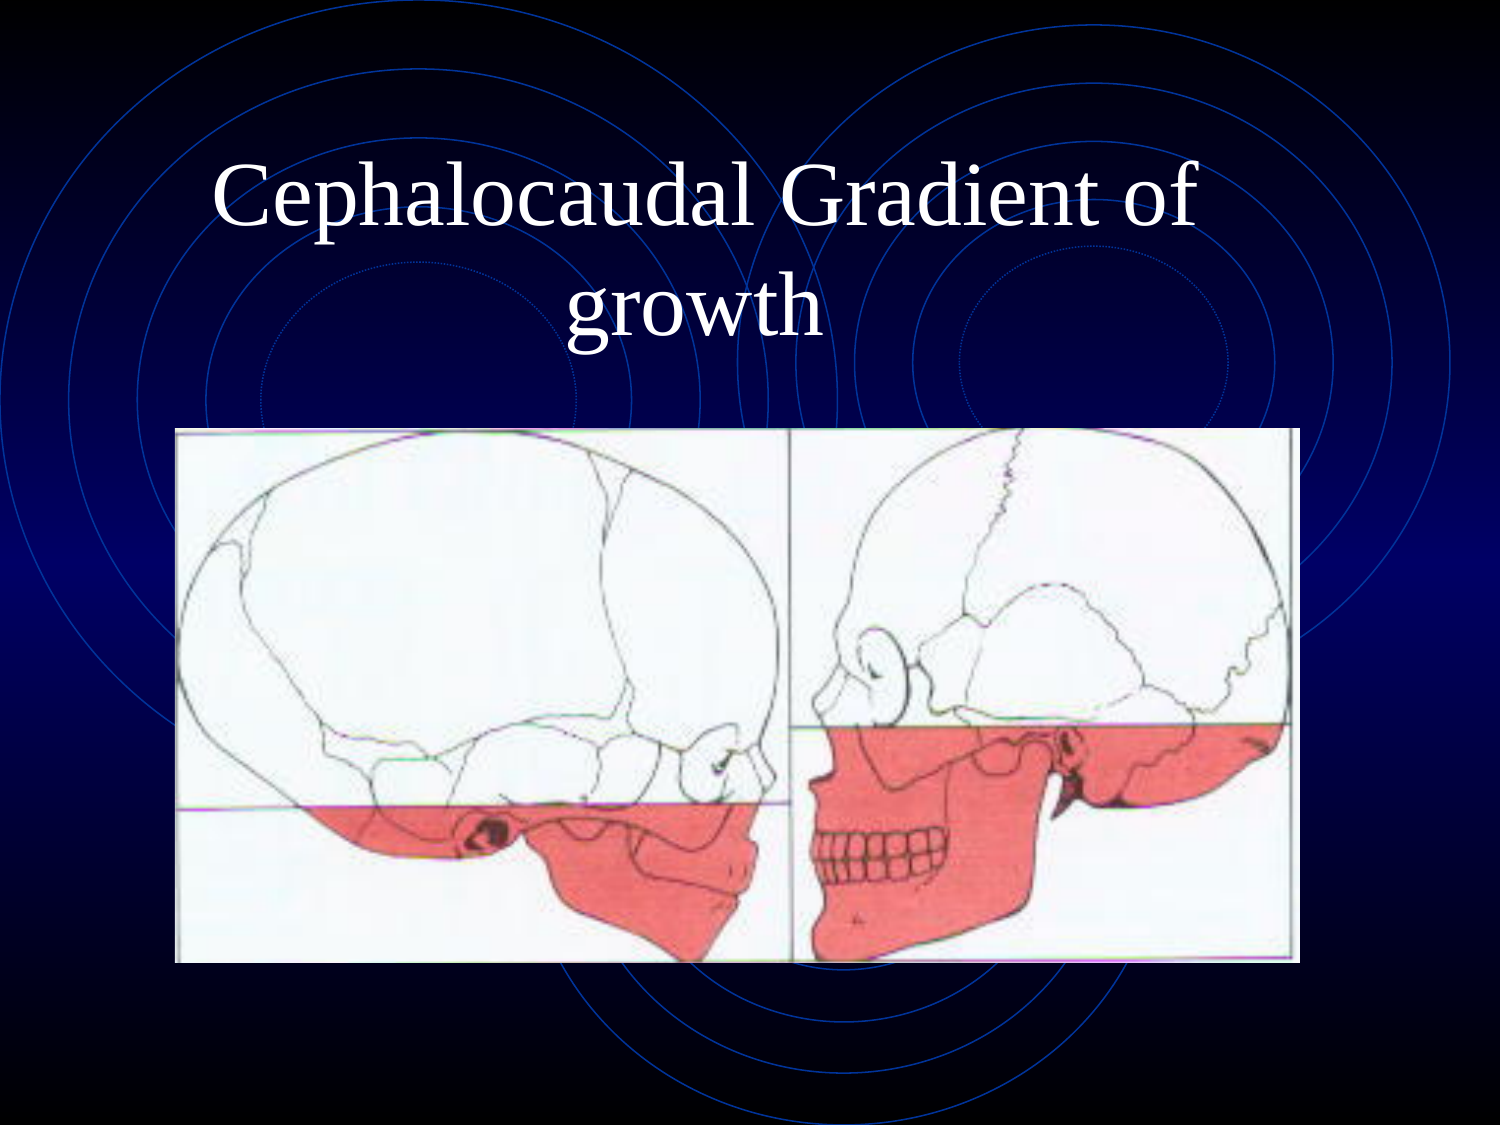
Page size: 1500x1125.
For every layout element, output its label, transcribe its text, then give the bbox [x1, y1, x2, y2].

text_box Cephalocaudal Gradient of growth [99, 149, 1313, 338]
picture [174, 427, 1301, 963]
